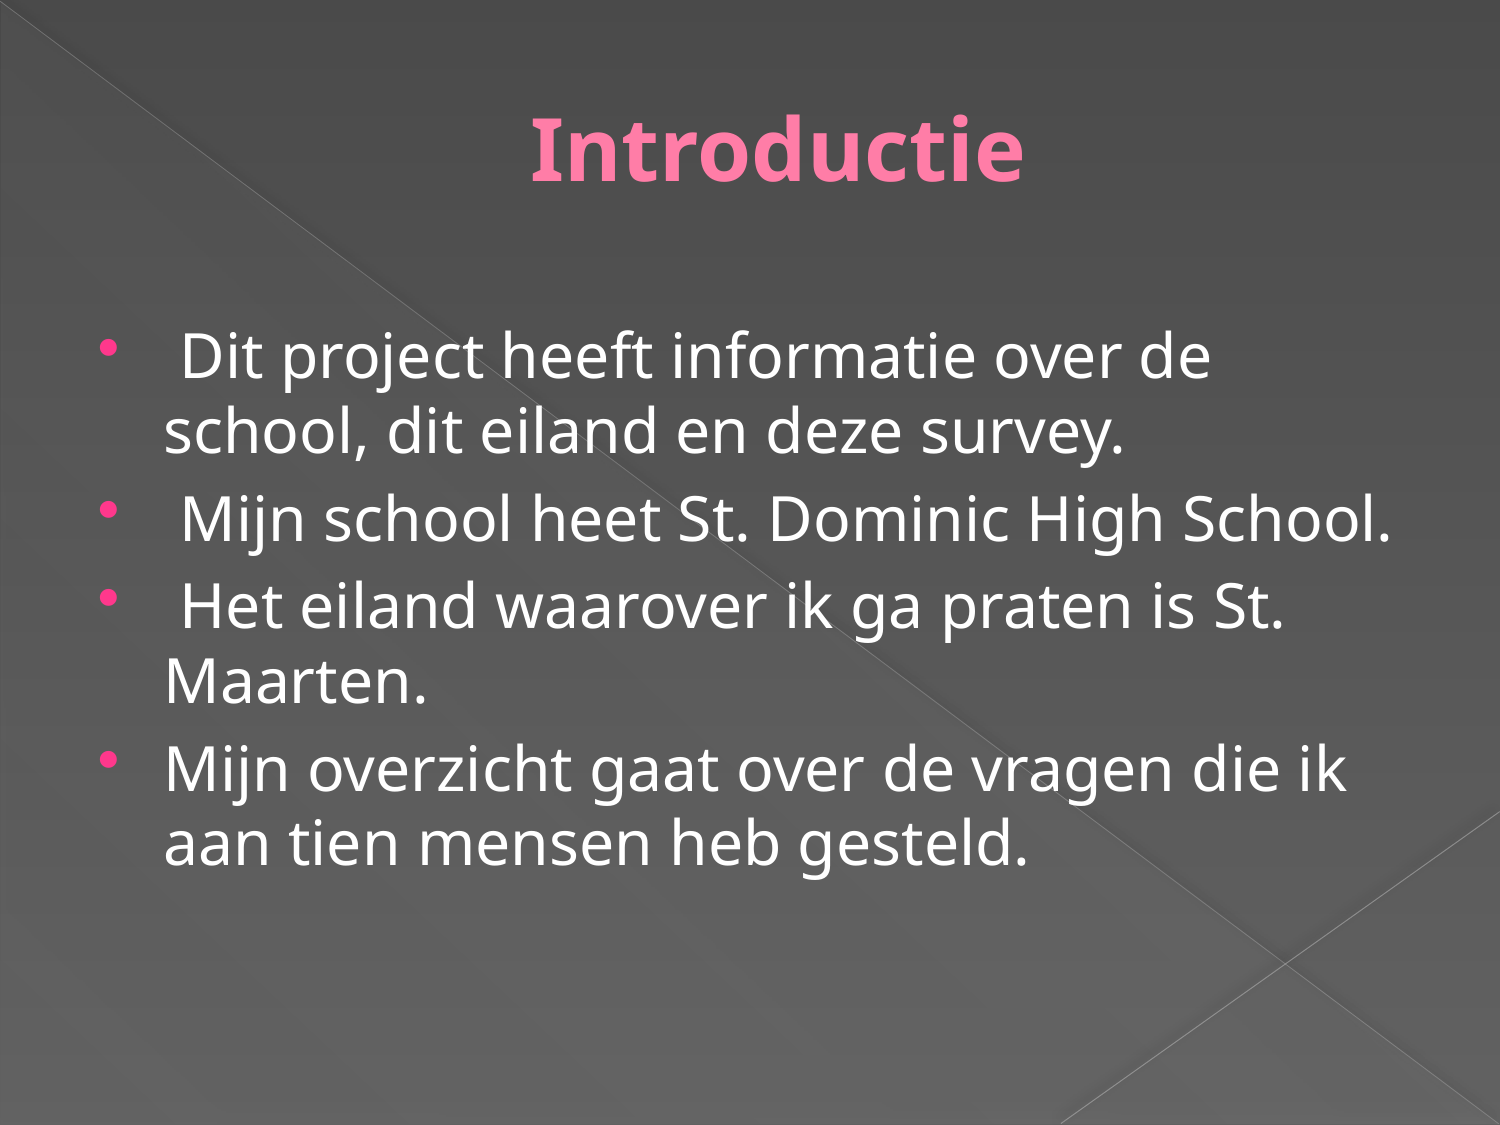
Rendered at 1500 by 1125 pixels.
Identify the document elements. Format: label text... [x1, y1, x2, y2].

list Dit project heeft informatie over de school, dit eiland en deze survey. Mijn school heet St. Dominic High School. Het eiland waarover ik ga praten is St. Maarten. Mijn overzicht gaat over de vragen die ik aan tien mensen heb gesteld. [75, 308, 1425, 1059]
title Introductie [75, 43, 1425, 250]
